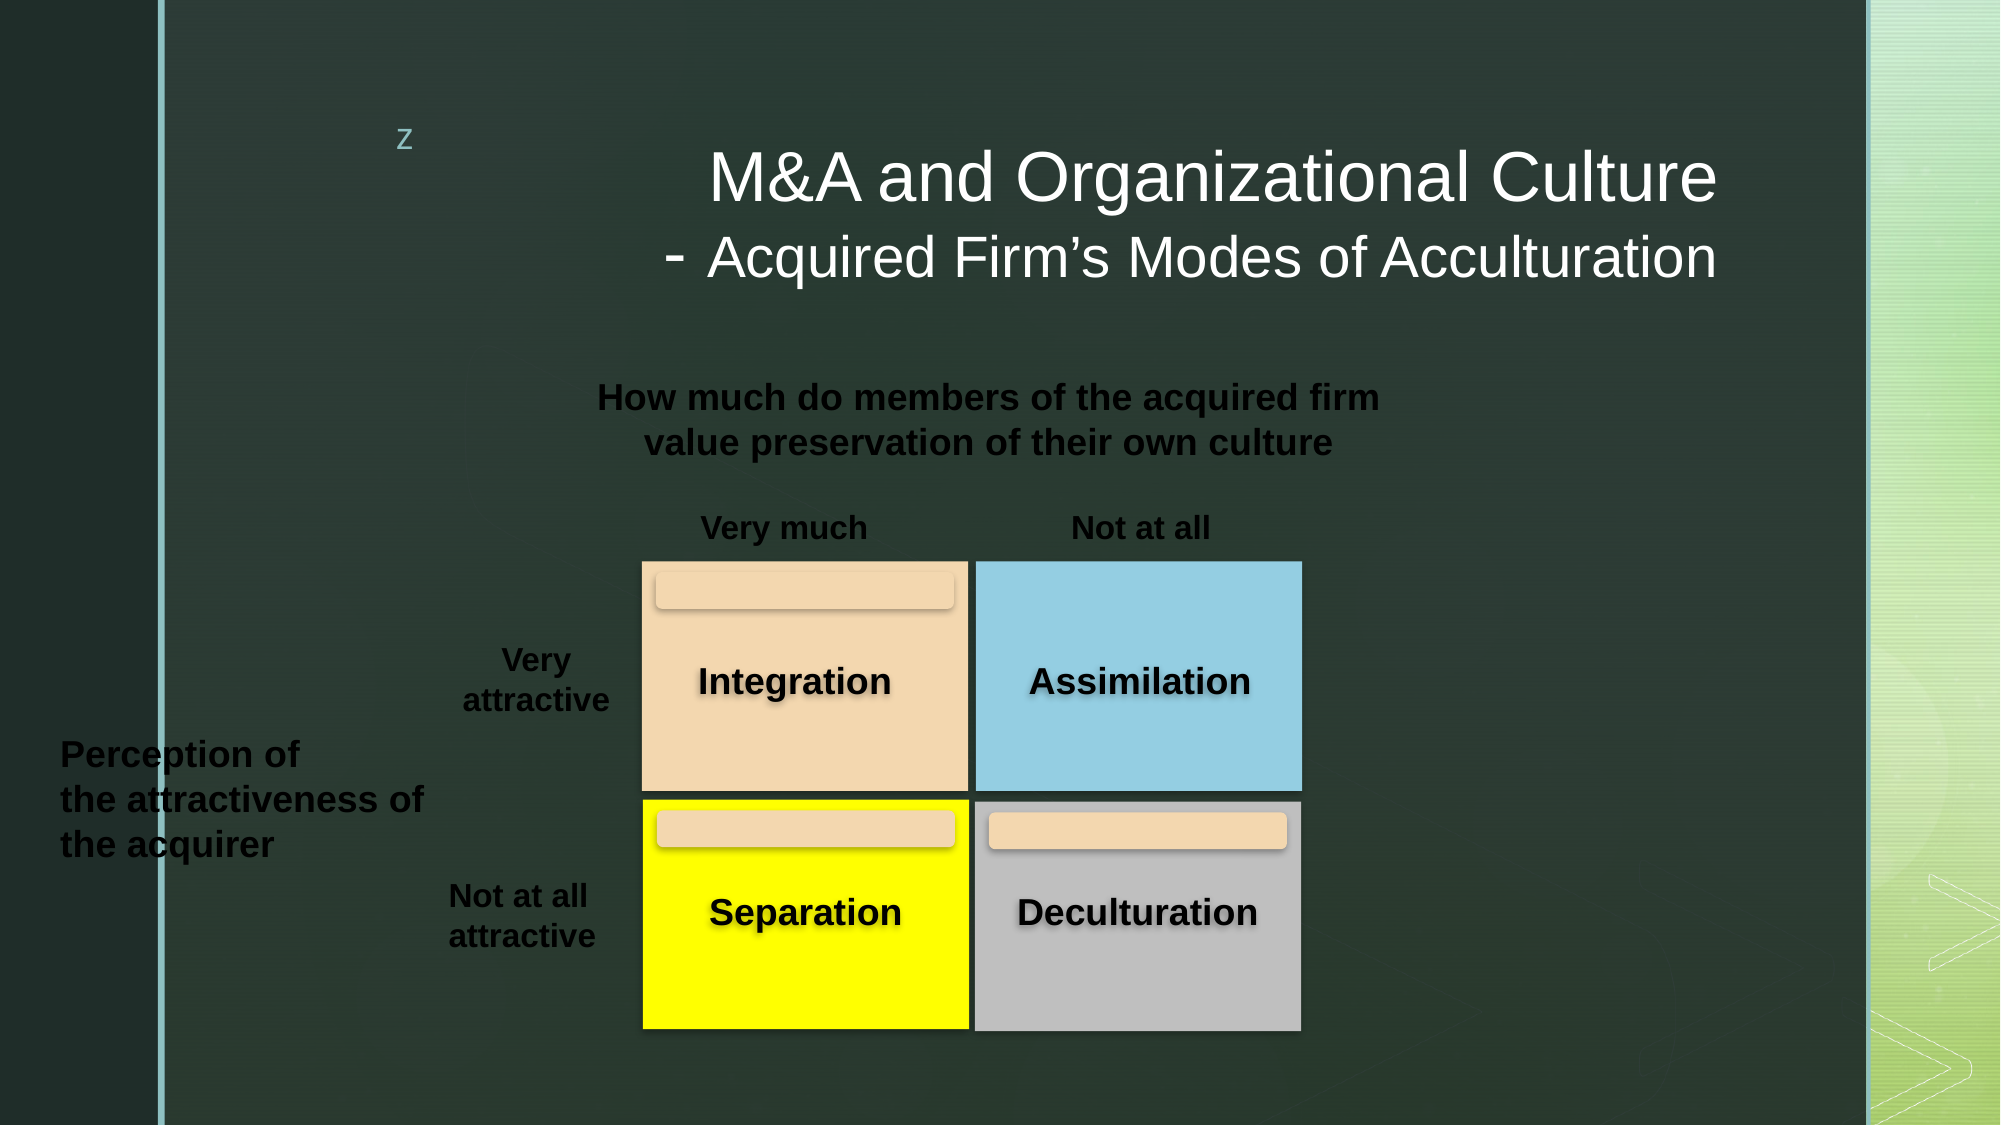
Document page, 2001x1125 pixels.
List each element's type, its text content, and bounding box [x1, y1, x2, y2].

picture [1871, 0, 2001, 1125]
text_box Very much [685, 498, 884, 554]
text_box Very attractive [429, 630, 641, 726]
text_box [641, 561, 1303, 1032]
text_box Not at all [1056, 498, 1227, 554]
text_box Perception of the attractiveness of the acquirer [45, 722, 472, 873]
text_box Not at all attractive [433, 866, 639, 962]
title M&A and Organizational Culture - Acquired Firm’s Modes of Acculturation [428, 132, 1734, 310]
text_box How much do members of the acquired firm value preservation of their own culture [552, 365, 1426, 471]
